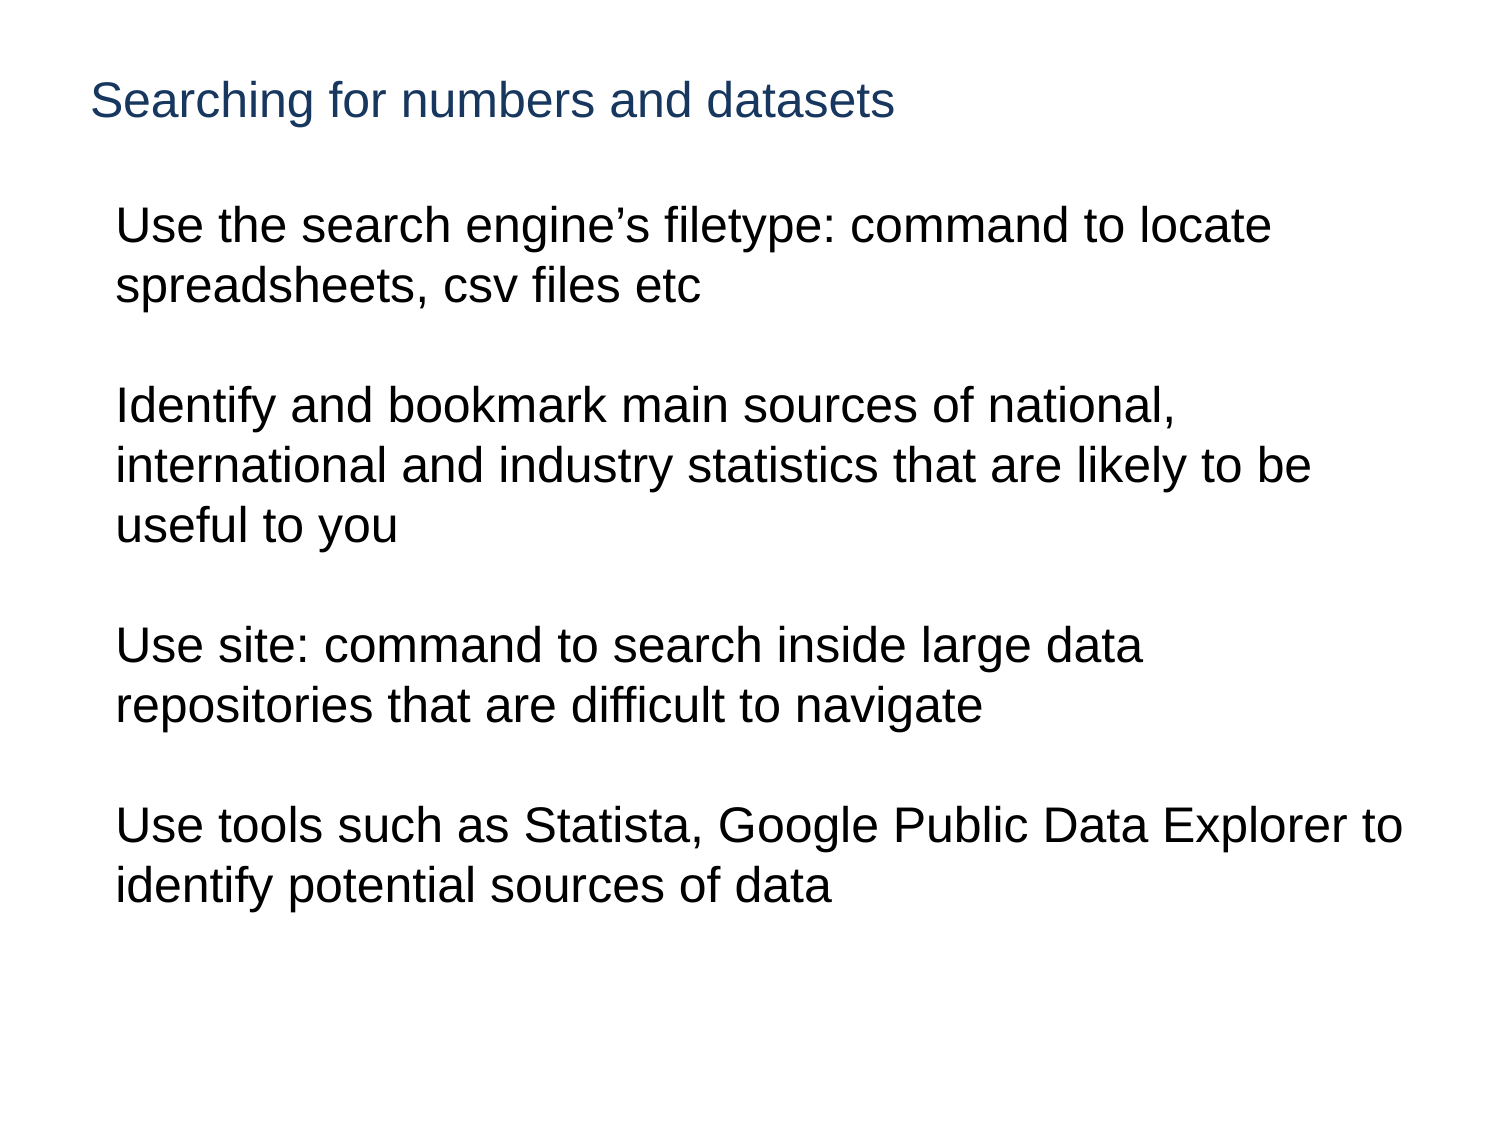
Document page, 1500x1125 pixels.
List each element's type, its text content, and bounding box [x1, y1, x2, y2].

title Searching for numbers and datasets [75, 45, 1425, 149]
list Use the search engine’s filetype: command to locate spreadsheets, csv files etc Identify and bookmark main sources of national, international and industry statistics that are likely to be useful to you Use site: command to search inside large data repositories that are difficult to navigate Use tools such as Statista, Google Public Data Explorer to identify potential sources of data [100, 184, 1425, 1005]
